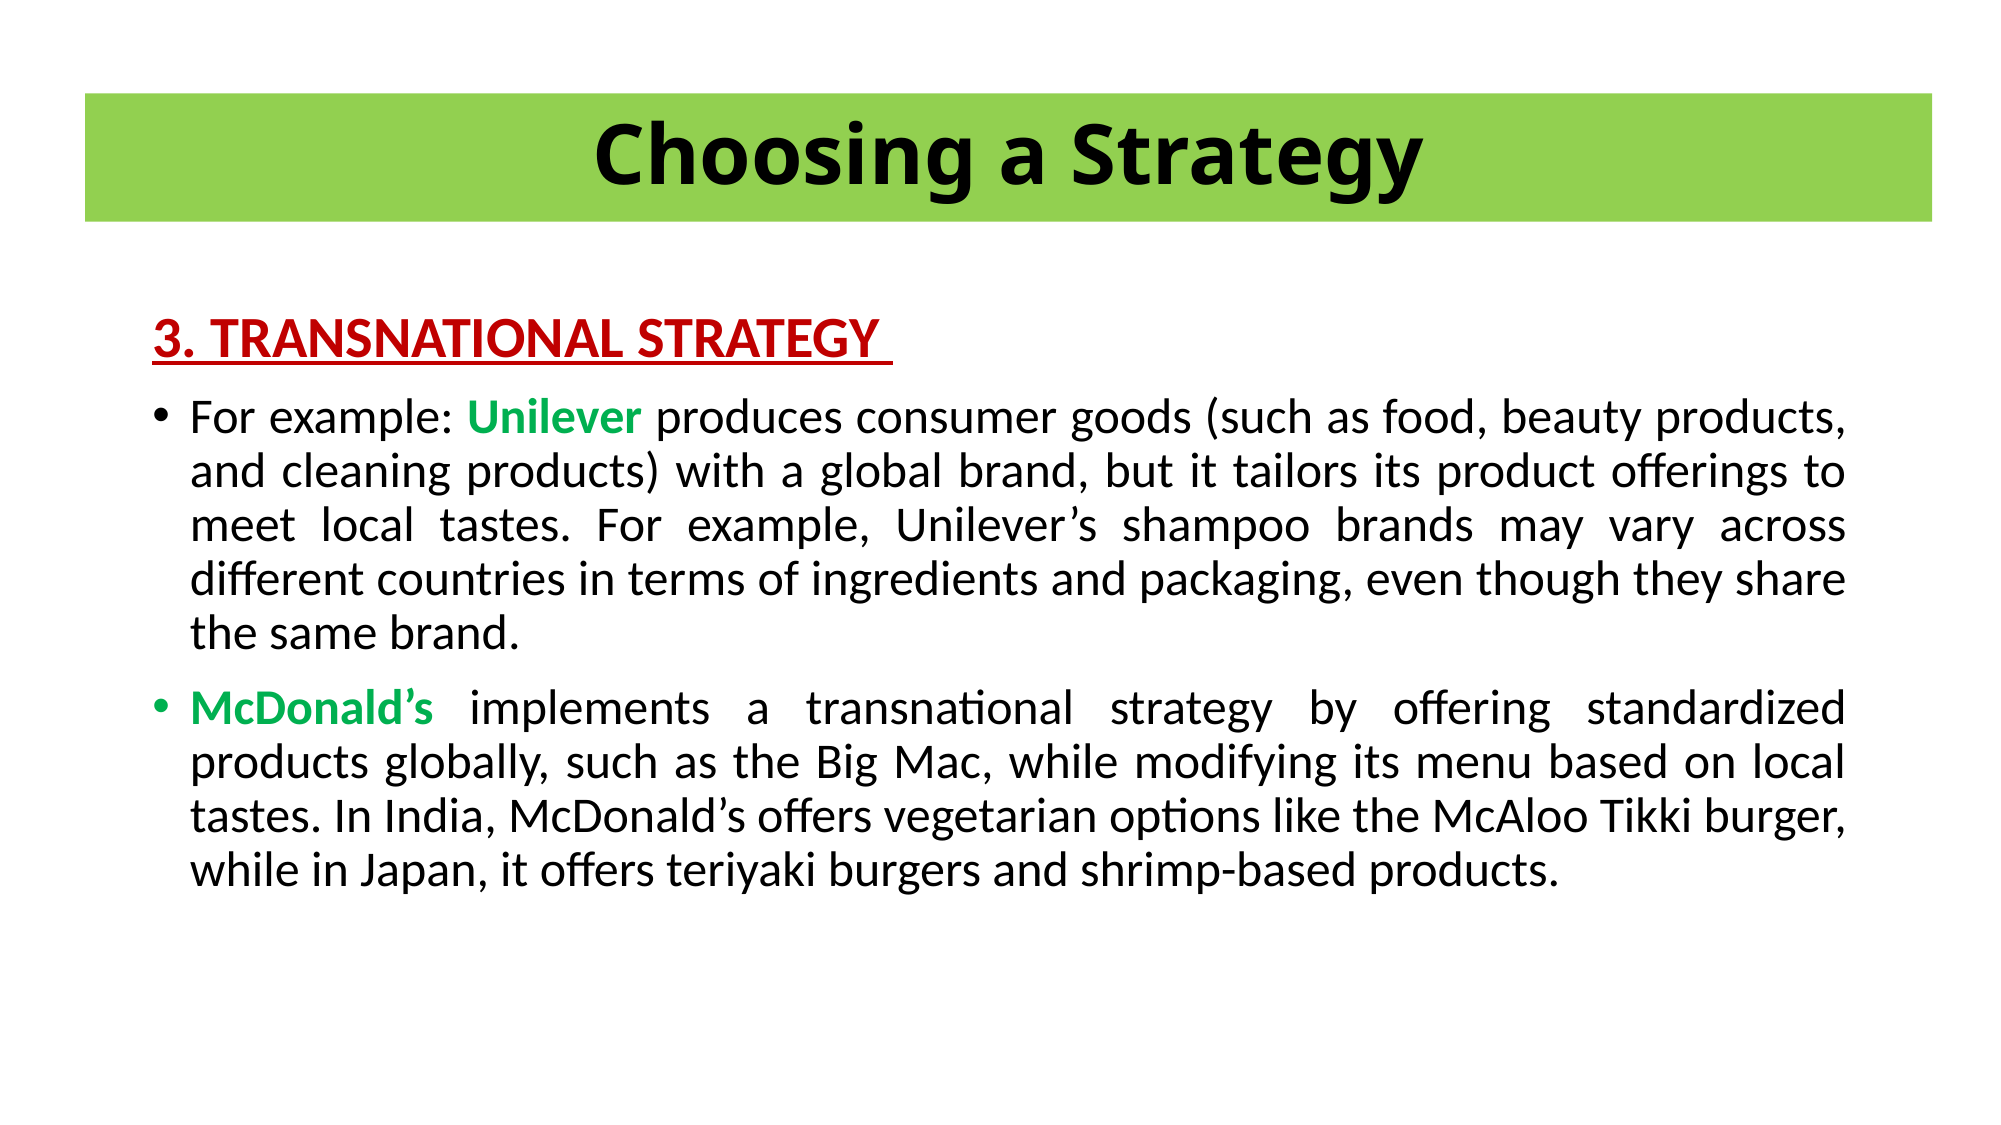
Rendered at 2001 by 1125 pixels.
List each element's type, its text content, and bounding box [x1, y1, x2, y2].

list 3. TRANSNATIONAL STRATEGY For example: Unilever produces consumer goods (such as food, beauty products, and cleaning products) with a global brand, but it tailors its product offerings to meet local tastes. For example, Unilever’s shampoo brands may vary across different countries in terms of ingredients and packaging, even though they share the same brand. McDonald’s implements a transnational strategy by offering standardized products globally, such as the Big Mac, while modifying its menu based on local tastes. In India, McDonald’s offers vegetarian options like the McAloo Tikki burger, while in Japan, it offers teriyaki burgers and shrimp-based products. [137, 299, 1863, 1125]
title Choosing a Strategy [85, 93, 1933, 222]
